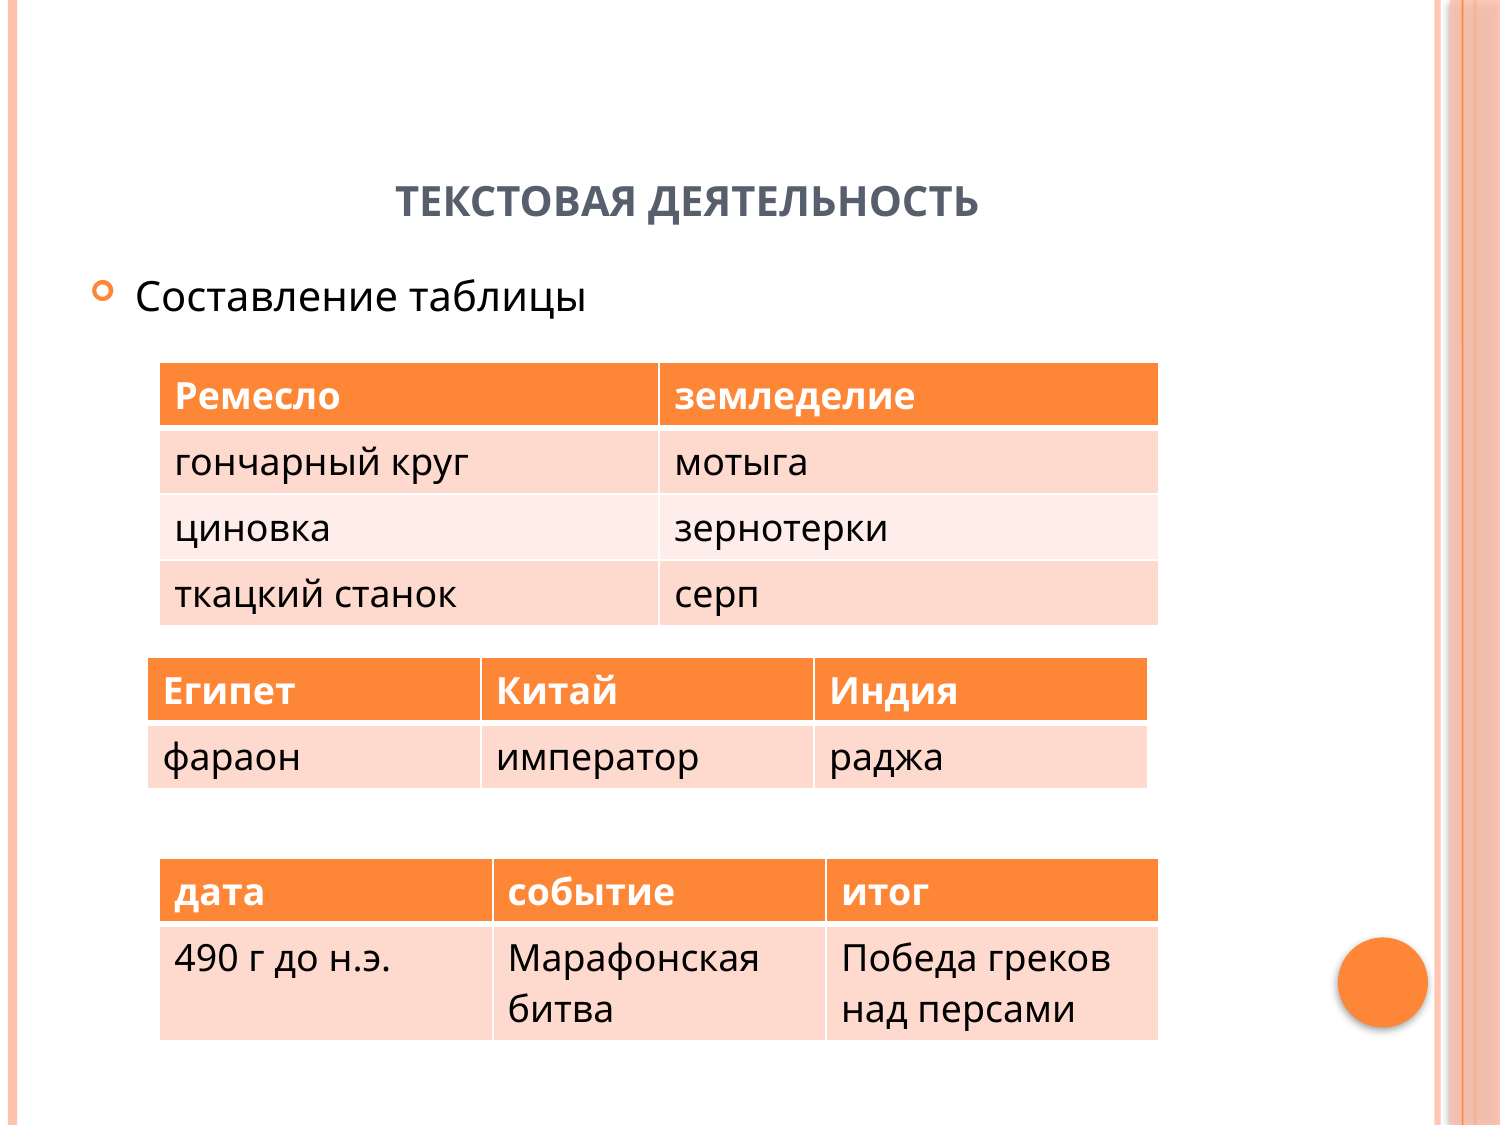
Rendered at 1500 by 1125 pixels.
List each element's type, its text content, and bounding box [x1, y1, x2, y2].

table_header Египет [148, 658, 480, 720]
list Составление таблицы [75, 262, 1300, 1062]
table_header событие [494, 859, 825, 921]
table_cell зернотерки [660, 495, 1158, 559]
title Текстовая деятельность [75, 45, 1300, 233]
table_cell циновка [160, 495, 658, 559]
table_header дата [160, 859, 492, 921]
table_cell Марафонская битва [494, 927, 825, 1040]
table_header итог [827, 859, 1158, 921]
table_header земледелие [660, 363, 1158, 425]
table_cell ткацкий станок [160, 561, 658, 625]
table_header Китай [482, 658, 813, 720]
table_cell 490 г до н.э. [160, 927, 492, 1040]
table_cell гончарный круг [160, 431, 658, 493]
table_header Индия [815, 658, 1147, 720]
table_cell раджа [815, 726, 1147, 788]
table_header Ремесло [160, 363, 658, 425]
table_cell Победа греков над персами [827, 927, 1158, 1040]
table_cell фараон [148, 726, 480, 788]
table_cell серп [660, 561, 1158, 625]
table_cell мотыга [660, 431, 1158, 493]
table_cell император [482, 726, 813, 788]
